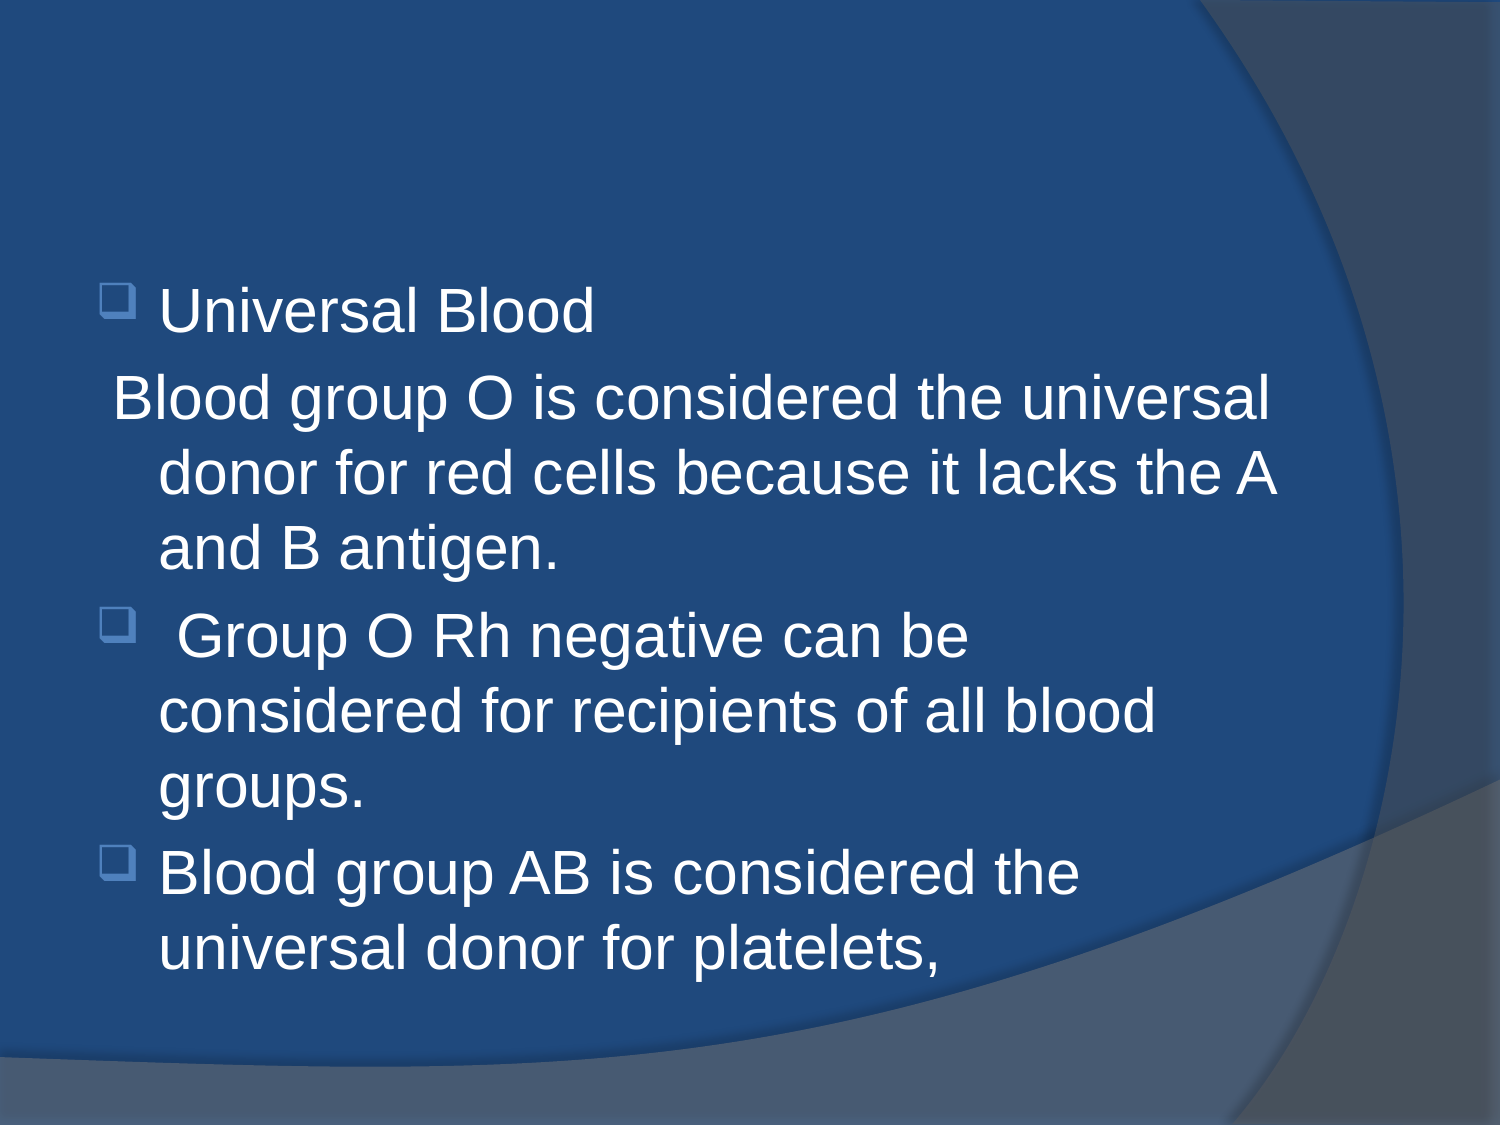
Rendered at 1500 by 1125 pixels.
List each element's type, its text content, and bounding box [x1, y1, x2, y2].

list Universal Blood Blood group O is considered the universal donor for red cells because it lacks the A and B antigen. Group O Rh negative can be considered for recipients of all blood groups. Blood group AB is considered the universal donor for platelets, [75, 262, 1300, 1005]
